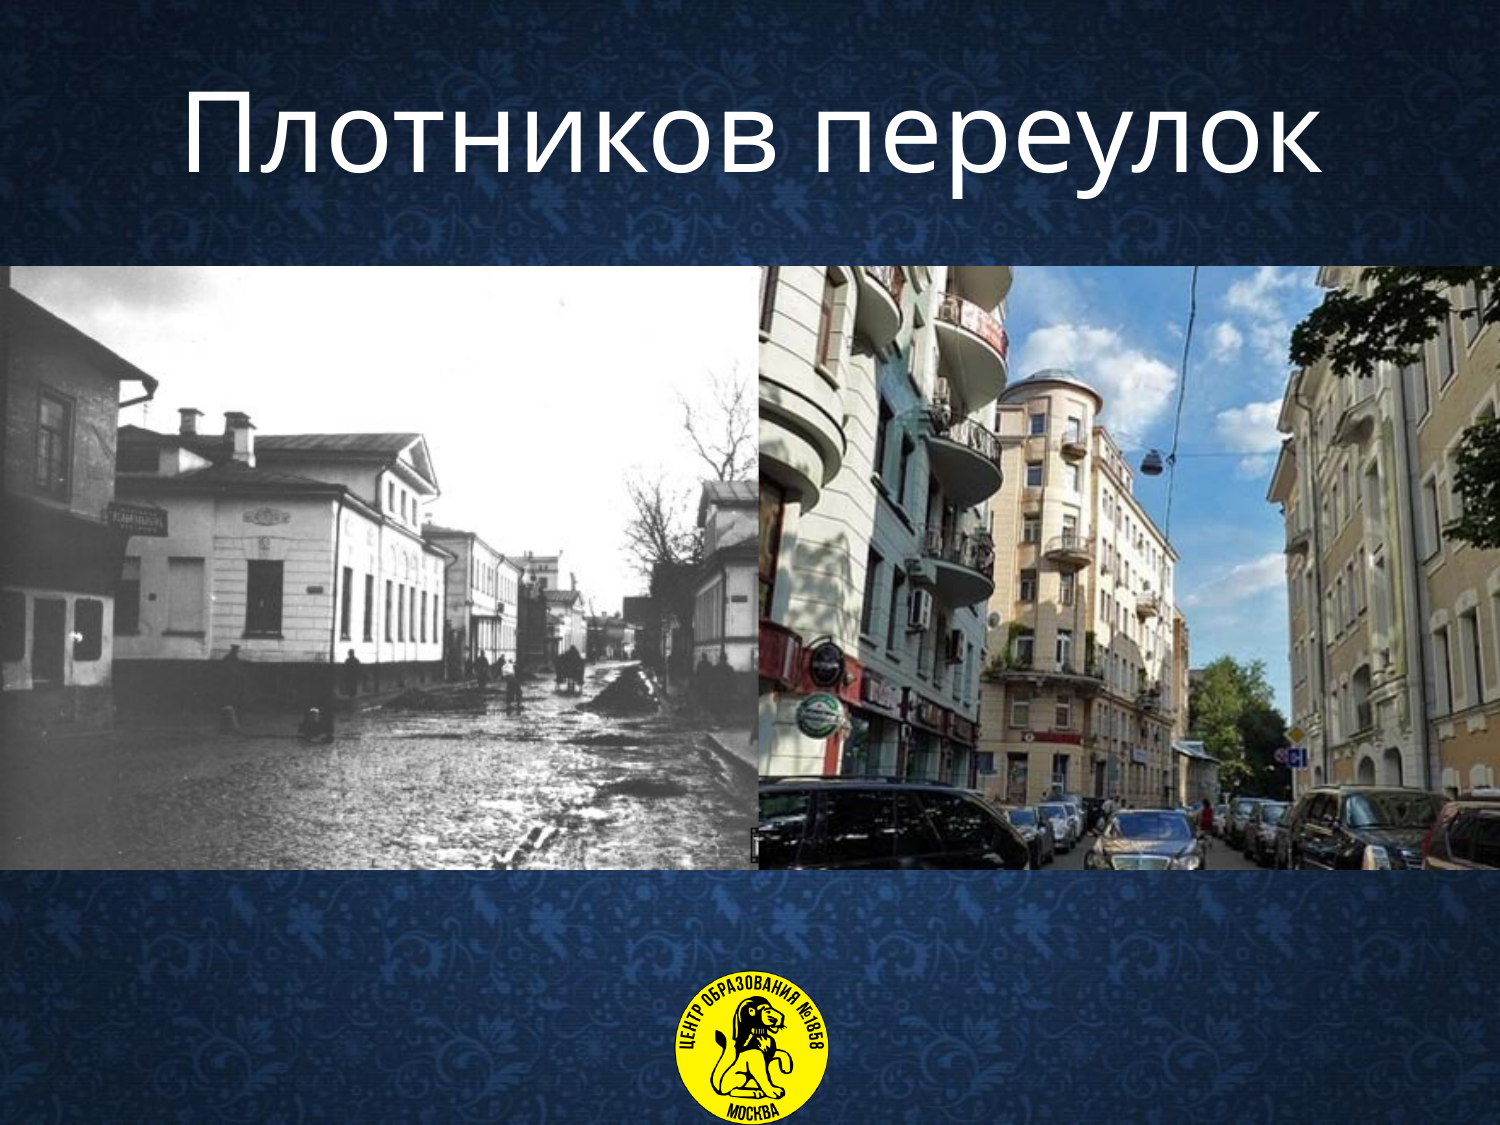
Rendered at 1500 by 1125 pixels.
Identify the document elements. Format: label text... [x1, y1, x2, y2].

text_box Плотников переулок [163, 52, 1339, 203]
picture [0, 0, 1500, 1125]
